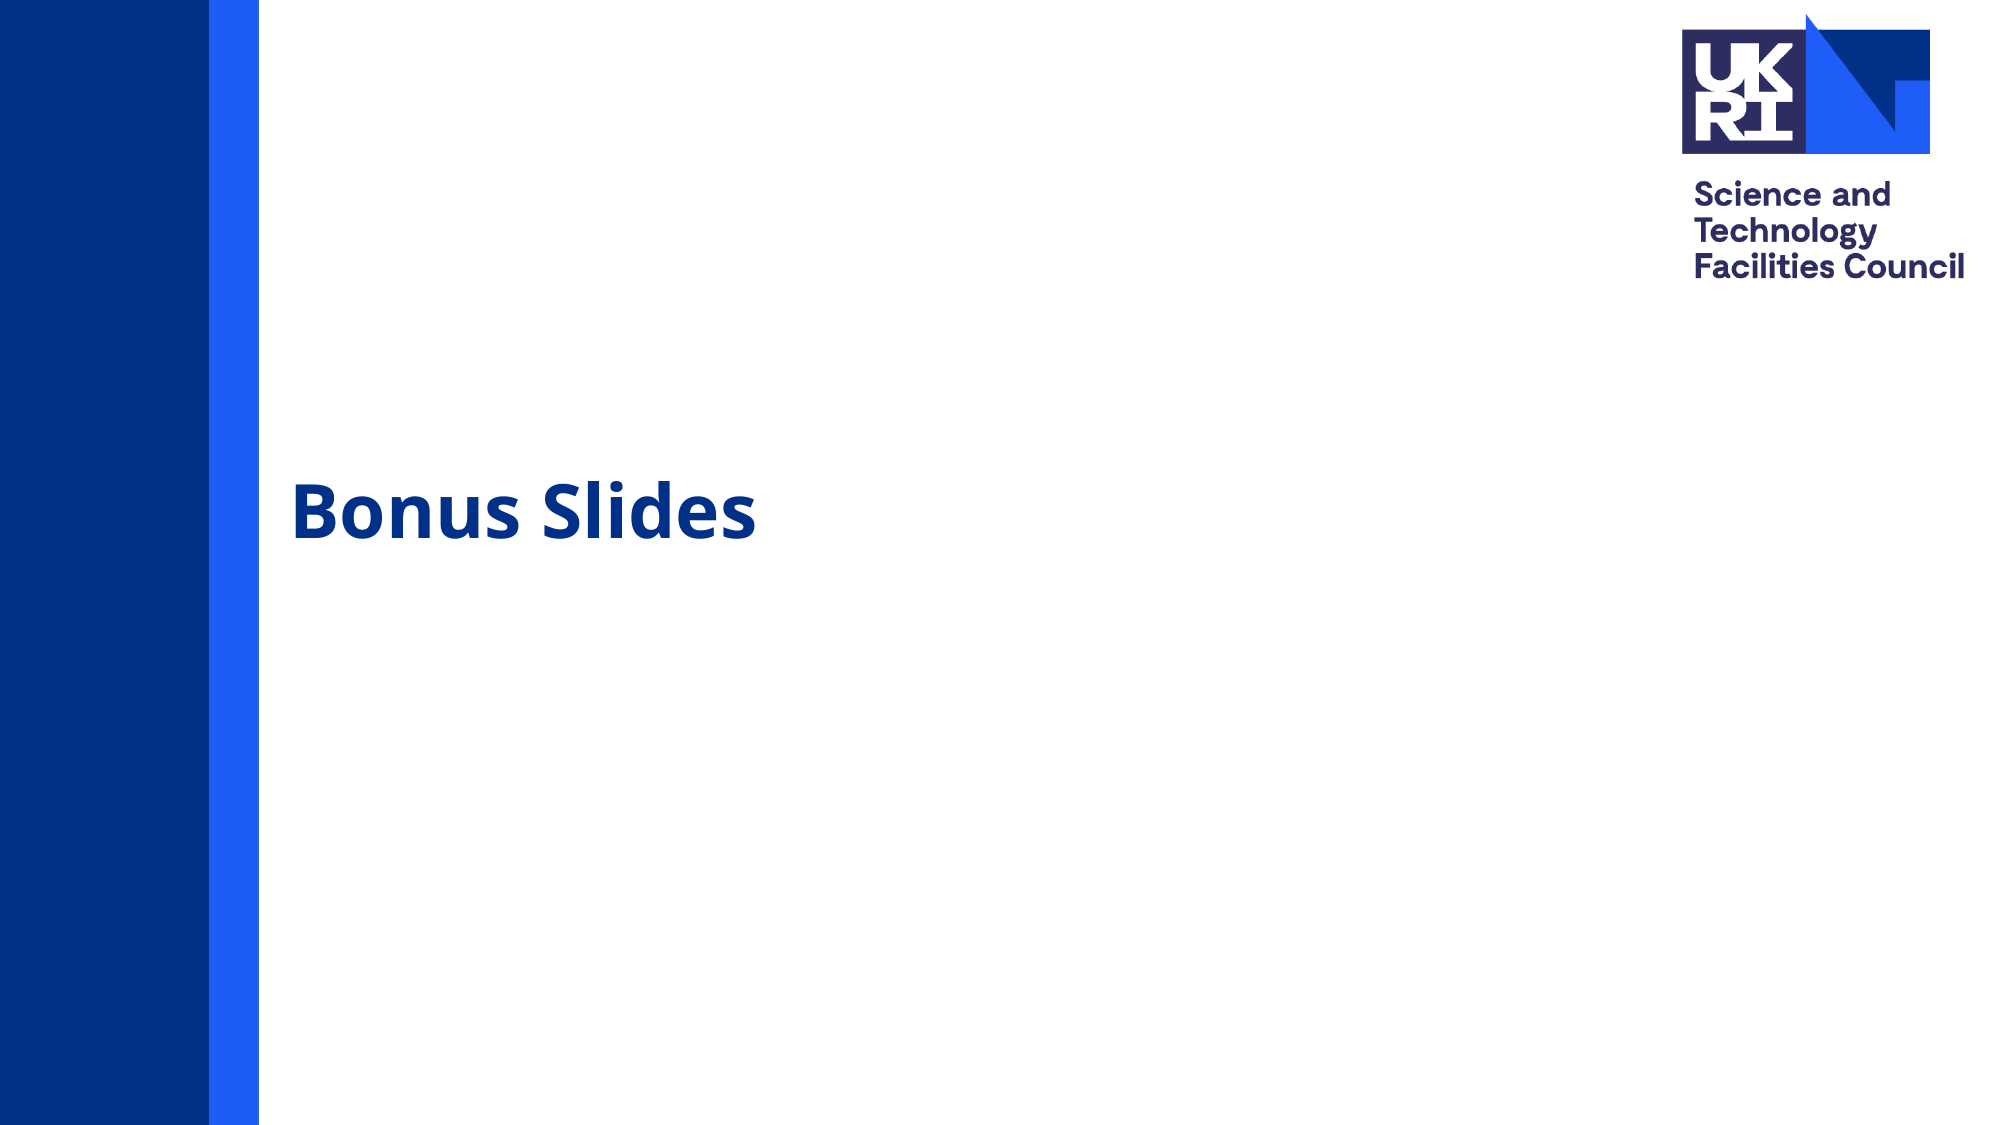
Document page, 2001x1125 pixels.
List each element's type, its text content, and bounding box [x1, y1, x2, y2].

picture [1681, 13, 2000, 279]
text_box [208, 0, 260, 1125]
text_box Bonus Slides [274, 456, 773, 562]
text_box [0, 0, 208, 1125]
